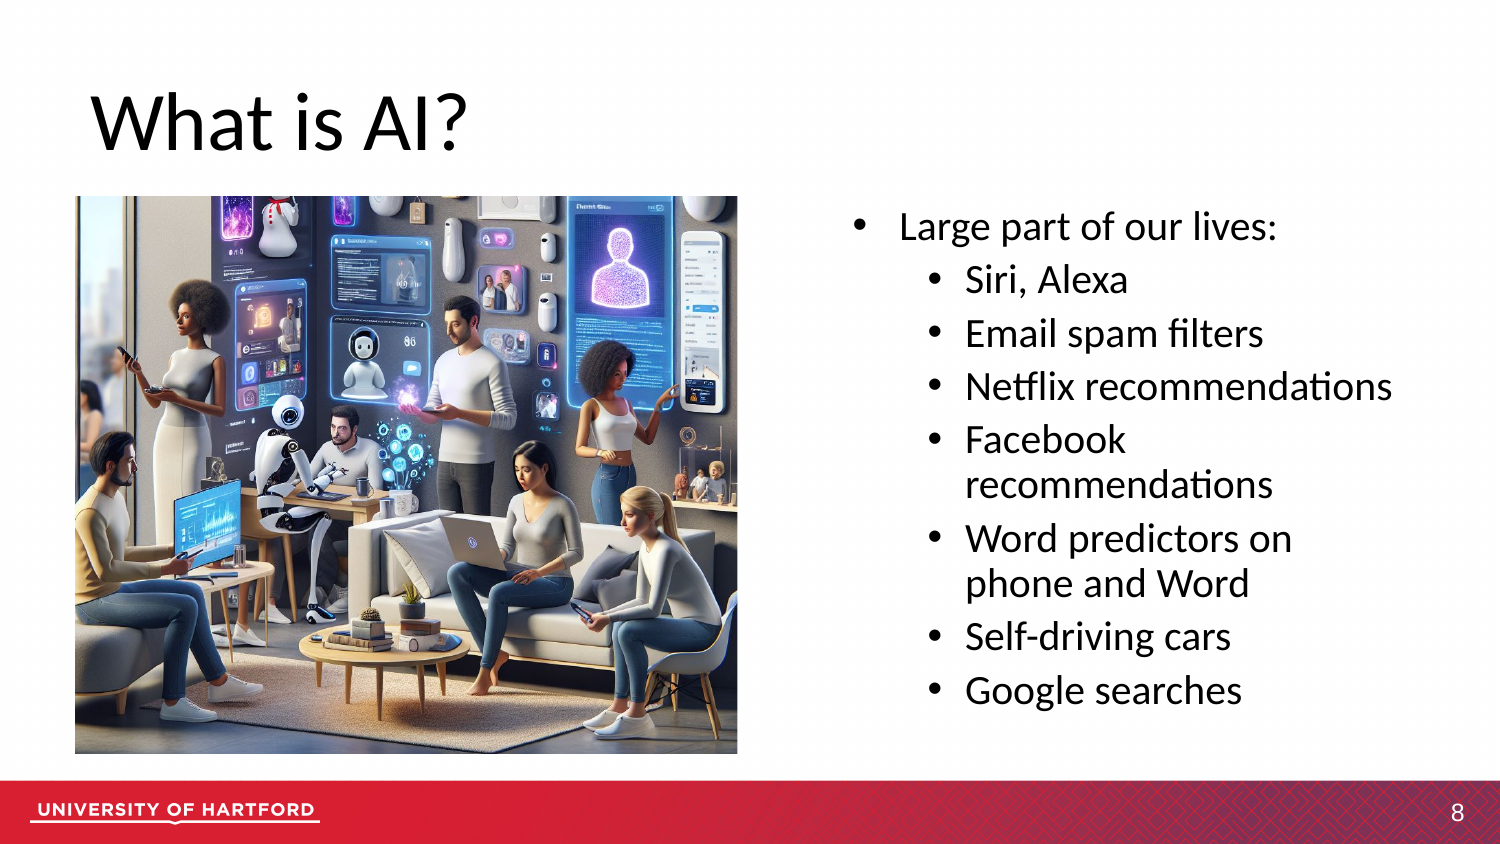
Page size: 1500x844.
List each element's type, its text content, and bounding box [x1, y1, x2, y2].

title What is AI? [75, 33, 1425, 175]
picture [0, 0, 1500, 844]
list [74, 196, 738, 754]
list Large part of our lives: Siri, Alexa Email spam filters Netflix recommendations Facebook recommendations Word predictors on phone and Word Self-driving cars Google searches [762, 196, 1425, 754]
